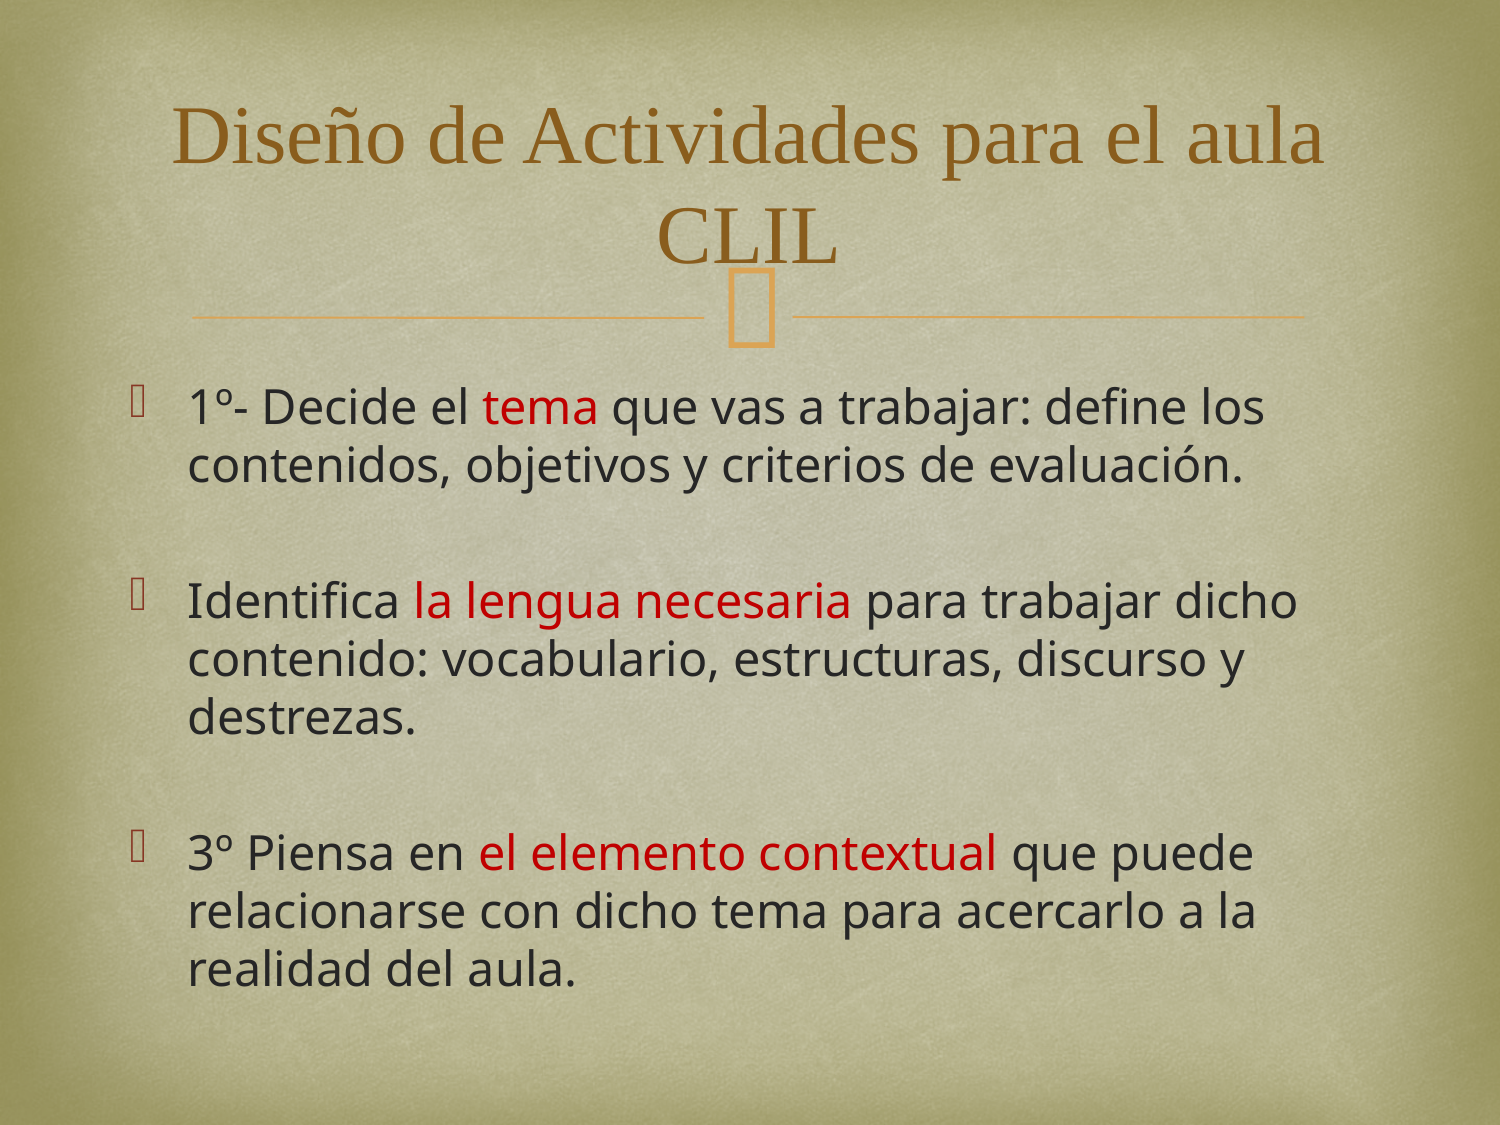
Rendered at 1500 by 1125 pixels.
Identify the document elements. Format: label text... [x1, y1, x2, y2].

title Diseño de Actividades para el aula CLIL [112, 93, 1386, 267]
list 1º- Decide el tema que vas a trabajar: define los contenidos, objetivos y criterios de evaluación. Identifica la lengua necesaria para trabajar dicho contenido: vocabulario, estructuras, discurso y destrezas. 3º Piensa en el elemento contextual que puede relacionarse con dicho tema para acercarlo a la realidad del aula. [114, 368, 1386, 1005]
